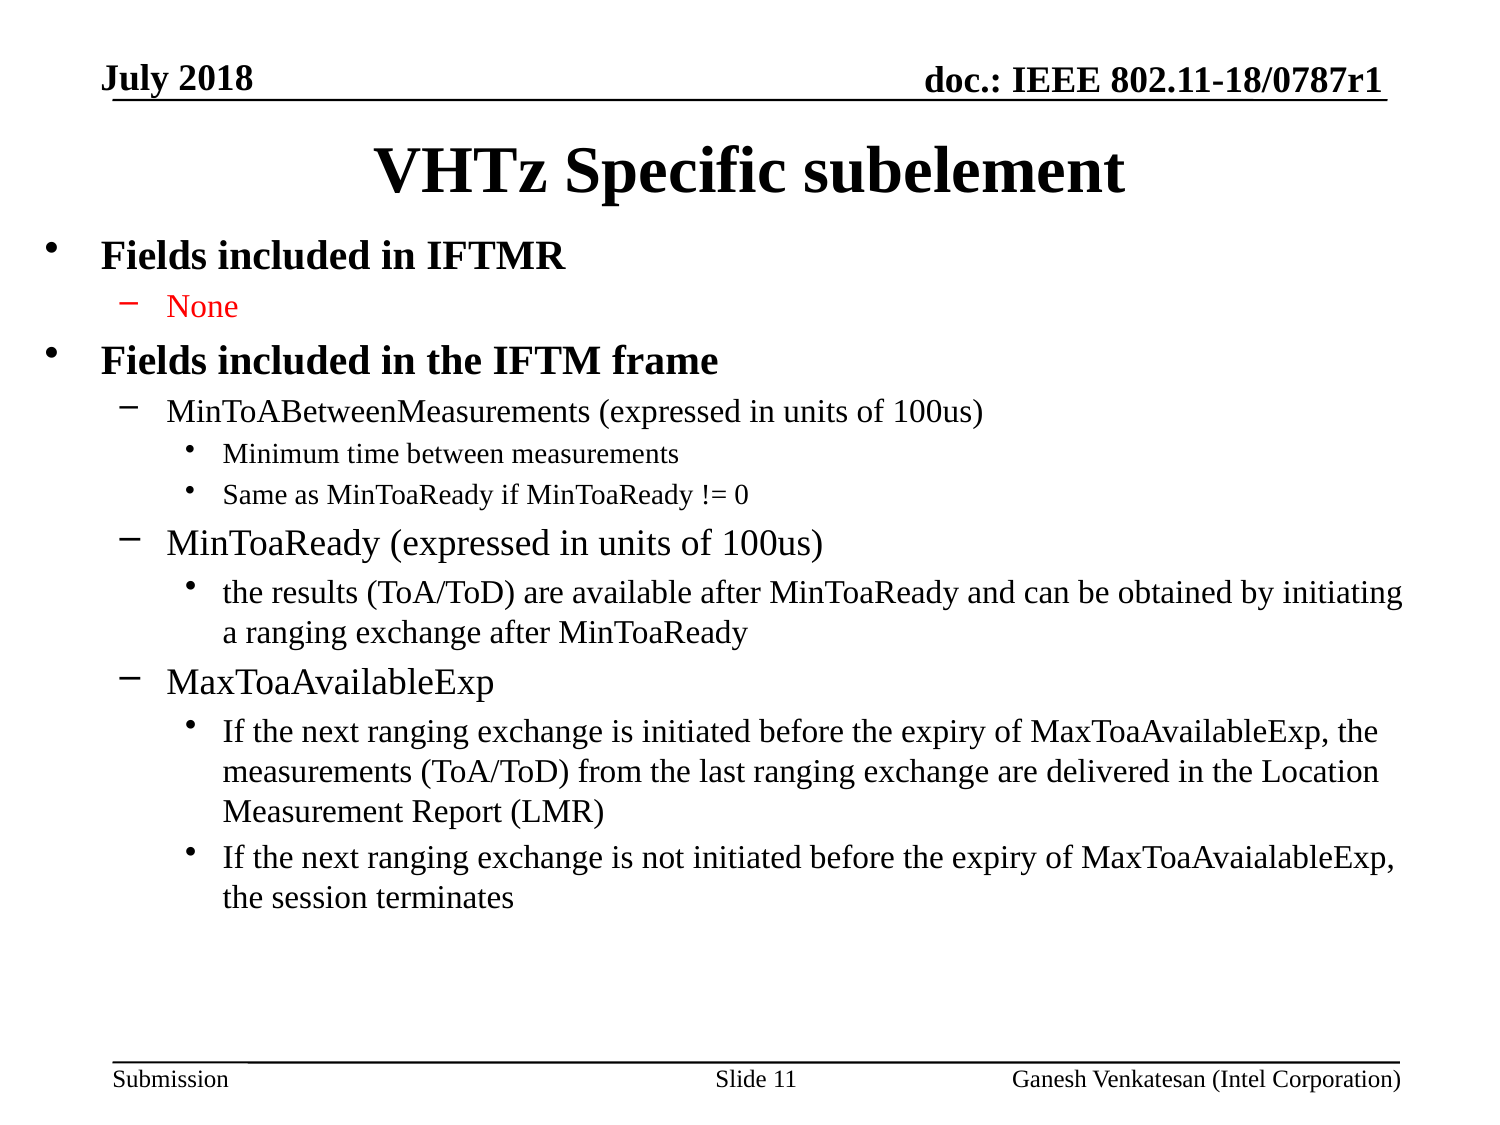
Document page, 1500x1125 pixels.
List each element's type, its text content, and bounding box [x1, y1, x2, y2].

footer Ganesh Venkatesan (Intel Corporation) [1006, 1061, 1402, 1093]
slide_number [100, 52, 256, 99]
list Fields included in IFTMR None Fields included in the IFTM frame MinToABetweenMeasurements (expressed in units of 100us) Minimum time between measurements Same as MinToaReady if MinToaReady != 0 MinToaReady (expressed in units of 100us) the results (ToA/ToD) are available after MinToaReady and can be obtained by initiating a ranging exchange after MinToaReady MaxToaAvailableExp If the next ranging exchange is initiated before the expiry of MaxToaAvailableExp, the measurements (ToA/ToD) from the last ranging exchange are delivered in the Location Measurement Report (LMR) If the next ranging exchange is not initiated before the expiry of MaxToaAvaialableExp, the session terminates [29, 219, 1436, 1024]
slide_number Slide 11 [712, 1061, 800, 1093]
title VHTz Specific subelement [112, 77, 1388, 219]
